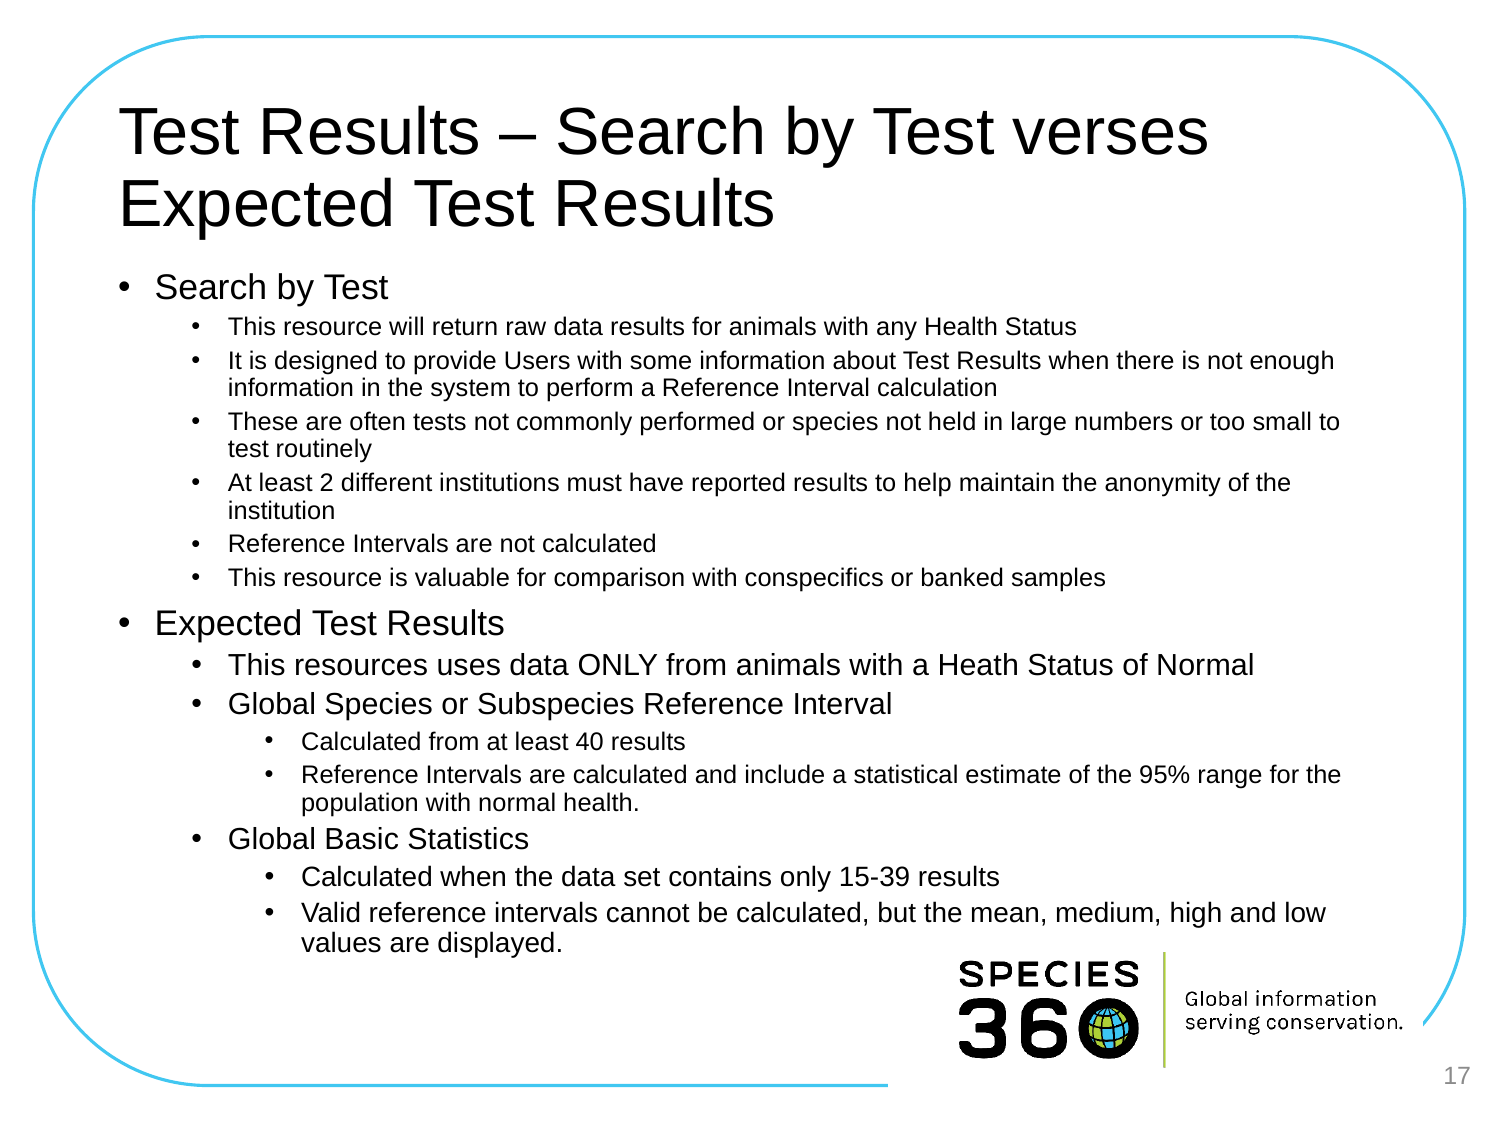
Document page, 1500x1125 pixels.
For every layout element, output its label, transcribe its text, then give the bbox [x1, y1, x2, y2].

slide_number 17 [1148, 1044, 1487, 1105]
title Test Results – Search by Test verses Expected Test Results [103, 59, 1397, 261]
picture [954, 944, 1407, 1075]
list Search by Test This resource will return raw data results for animals with any Health Status It is designed to provide Users with some information about Test Results when there is not enough information in the system to perform a Reference Interval calculation These are often tests not commonly performed or species not held in large numbers or too small to test routinely At least 2 different institutions must have reported results to help maintain the anonymity of the institution Reference Intervals are not calculated This resource is valuable for comparison with conspecifics or banked samples Expected Test Results This resources uses data ONLY from animals with a Heath Status of Normal Global Species or Subspecies Reference Interval Calculated from at least 40 results Reference Intervals are calculated and include a statistical estimate of the 95% range for the population with normal health. Global Basic Statistics Calculated when the data set contains only 15-39 results Valid reference intervals cannot be calculated, but the mean, medium, high and low values are displayed. [103, 261, 1397, 976]
